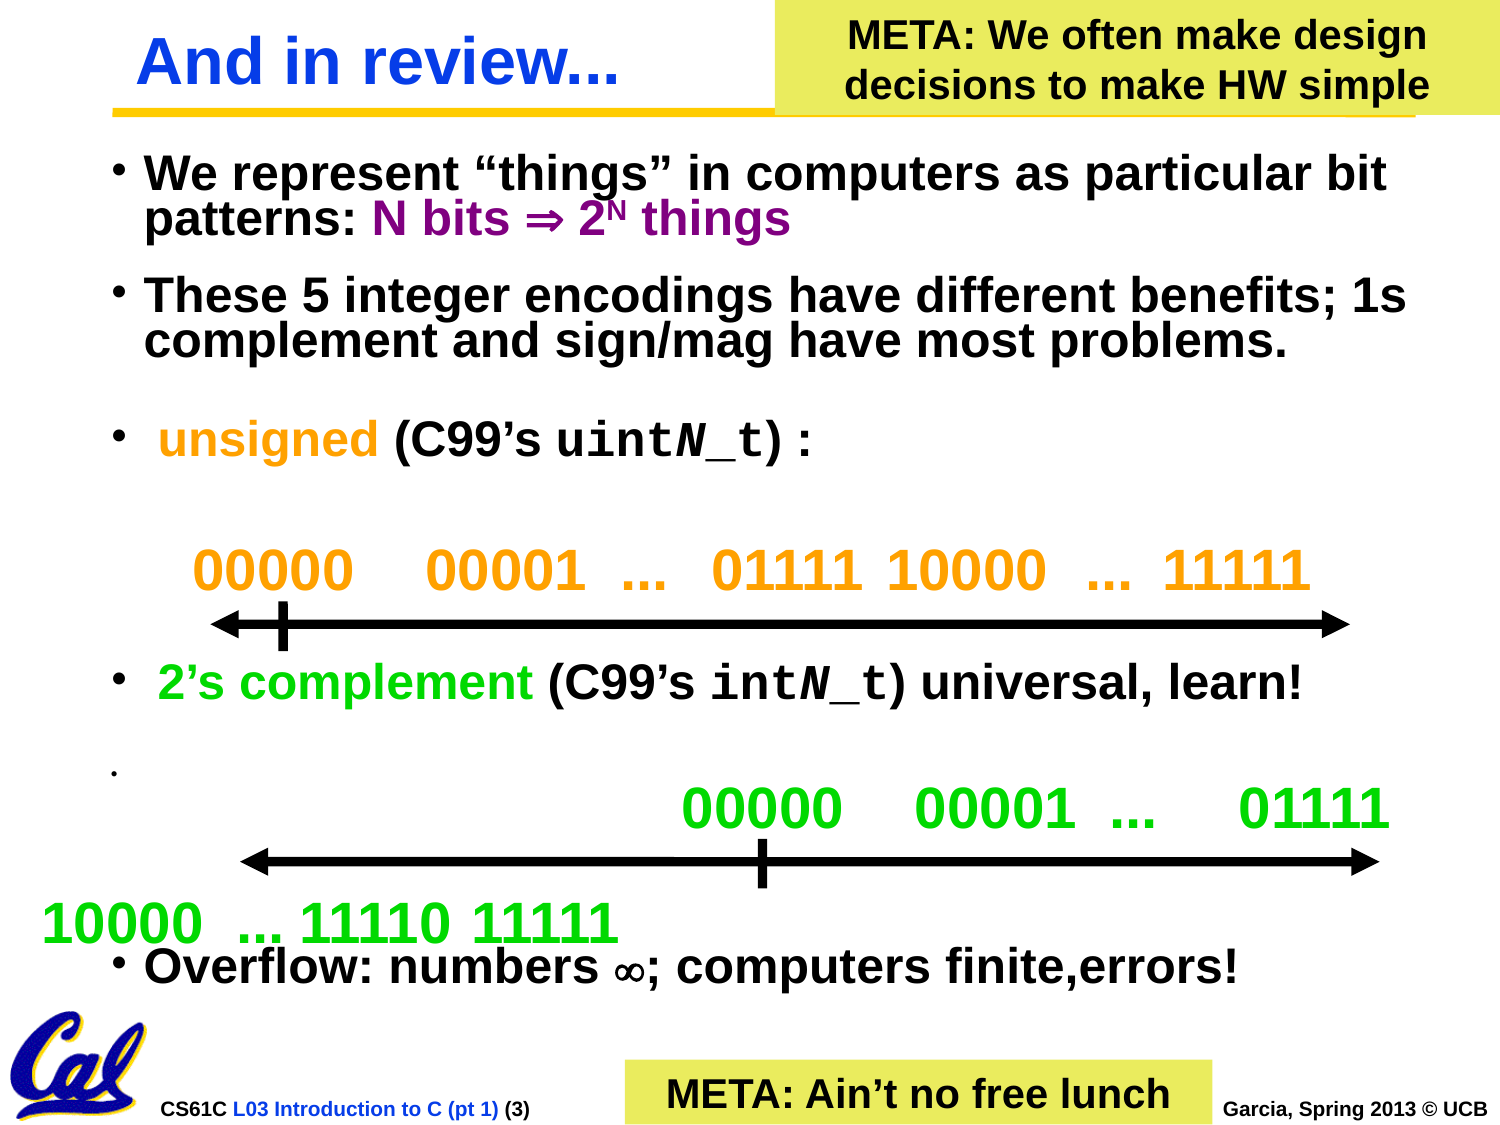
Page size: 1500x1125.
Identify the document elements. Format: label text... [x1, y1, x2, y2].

picture [10, 1011, 150, 1121]
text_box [24, 762, 1448, 964]
list We represent “things” in computers as particular bit patterns: N bits  2N things These 5 integer encodings have different benefits; 1s complement and sign/mag have most problems. unsigned (C99’s uintN_t) : 2’s complement (C99’s intN_t) universal, learn! Overflow: numbers ; computers finite,errors! [99, 149, 1451, 765]
text_box META: We often make design decisions to make HW simple [774, 0, 1500, 115]
title And in review... [124, 24, 641, 106]
text_box META: Ain’t no free lunch [624, 1059, 1213, 1125]
list We represent “things” in computers as particular bit patterns: N bits  2N things These 5 integer encodings have different benefits; 1s complement and sign/mag have most problems. unsigned (C99’s uintN_t) : 2’s complement (C99’s intN_t) universal, learn! Overflow: numbers ; computers finite,errors! [99, 967, 1451, 1051]
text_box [177, 524, 1351, 652]
